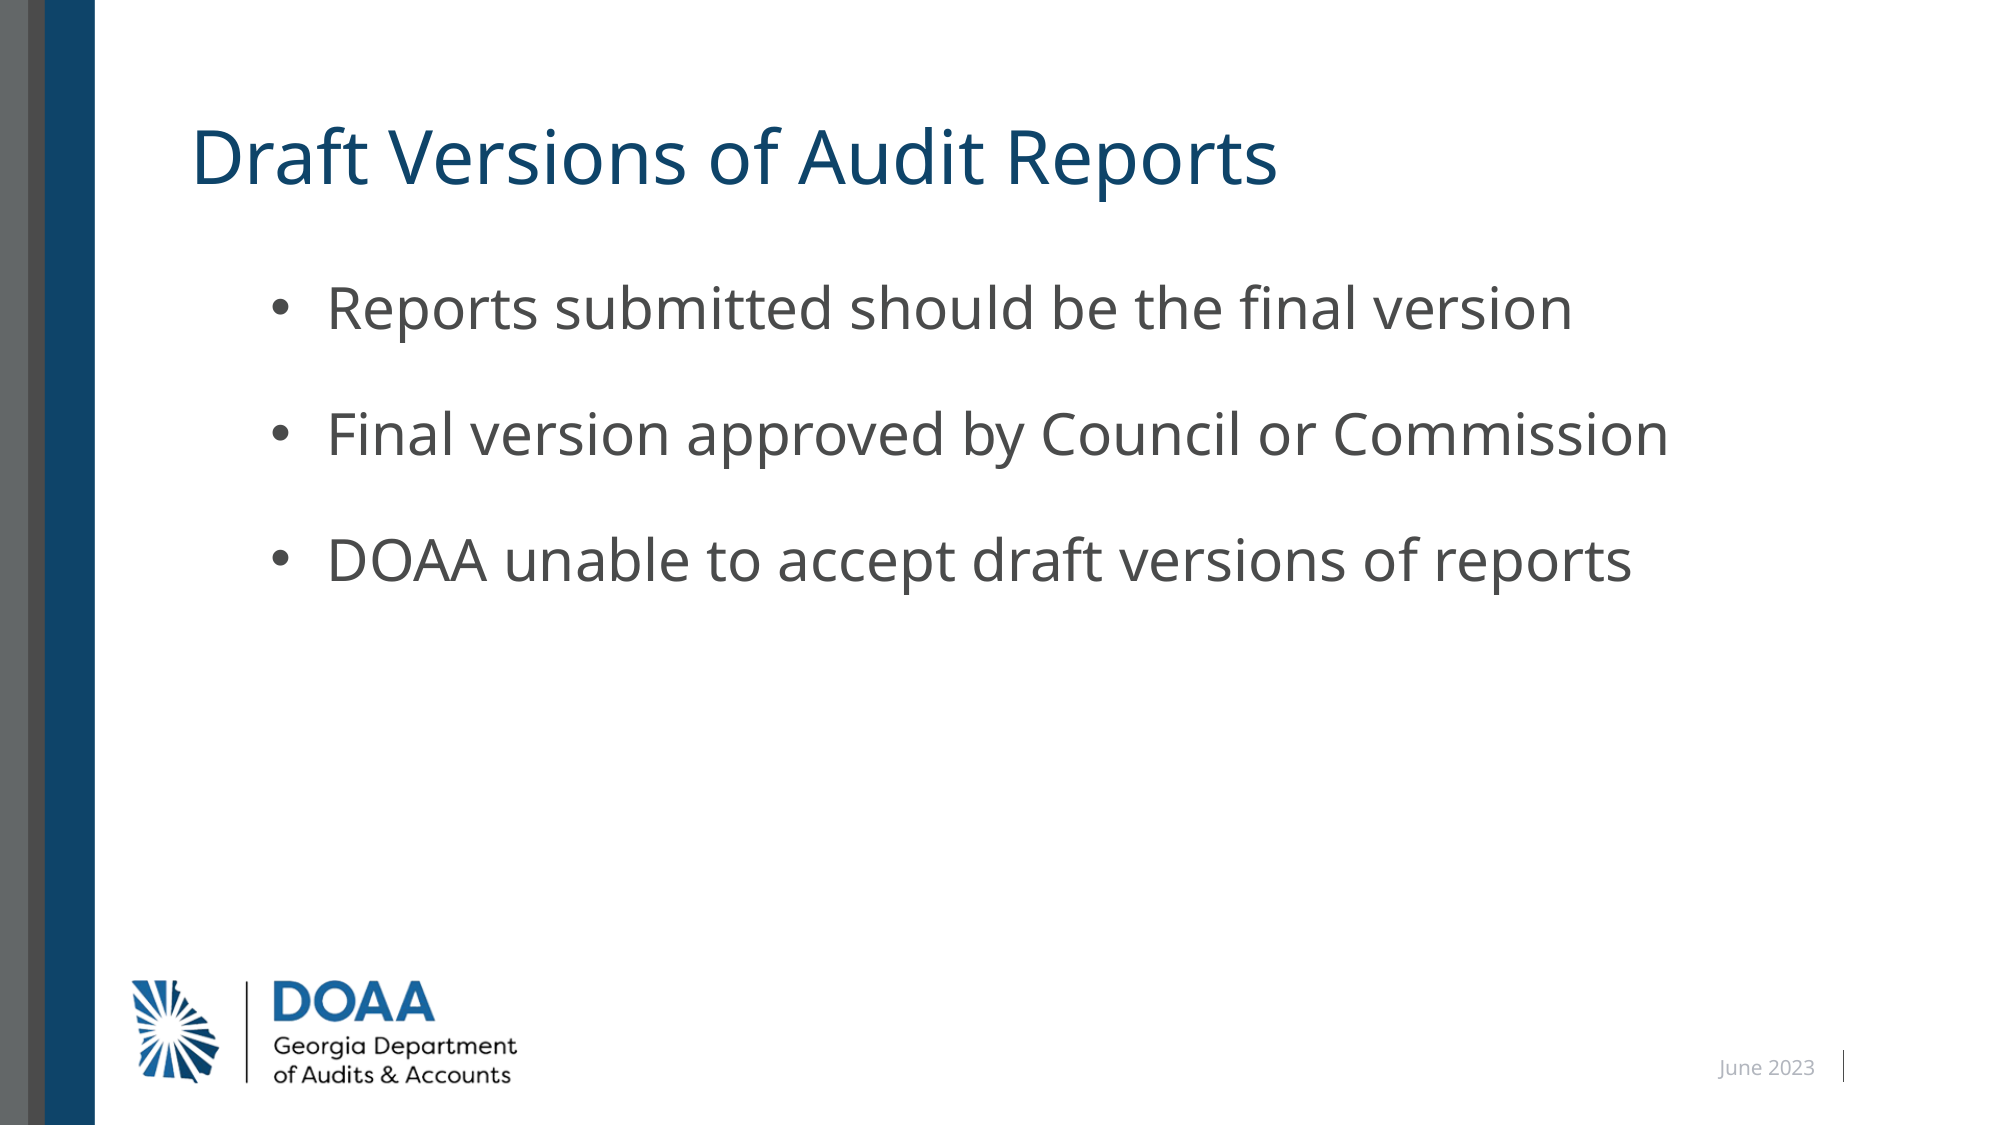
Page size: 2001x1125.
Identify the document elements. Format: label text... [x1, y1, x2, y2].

picture [0, 0, 2001, 1125]
title Draft Versions of Audit Reports [175, 112, 1901, 229]
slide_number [1618, 1053, 1830, 1082]
list Reports submitted should be the final version Final version approved by Council or Commission DOAA unable to accept draft versions of reports [255, 228, 1901, 712]
